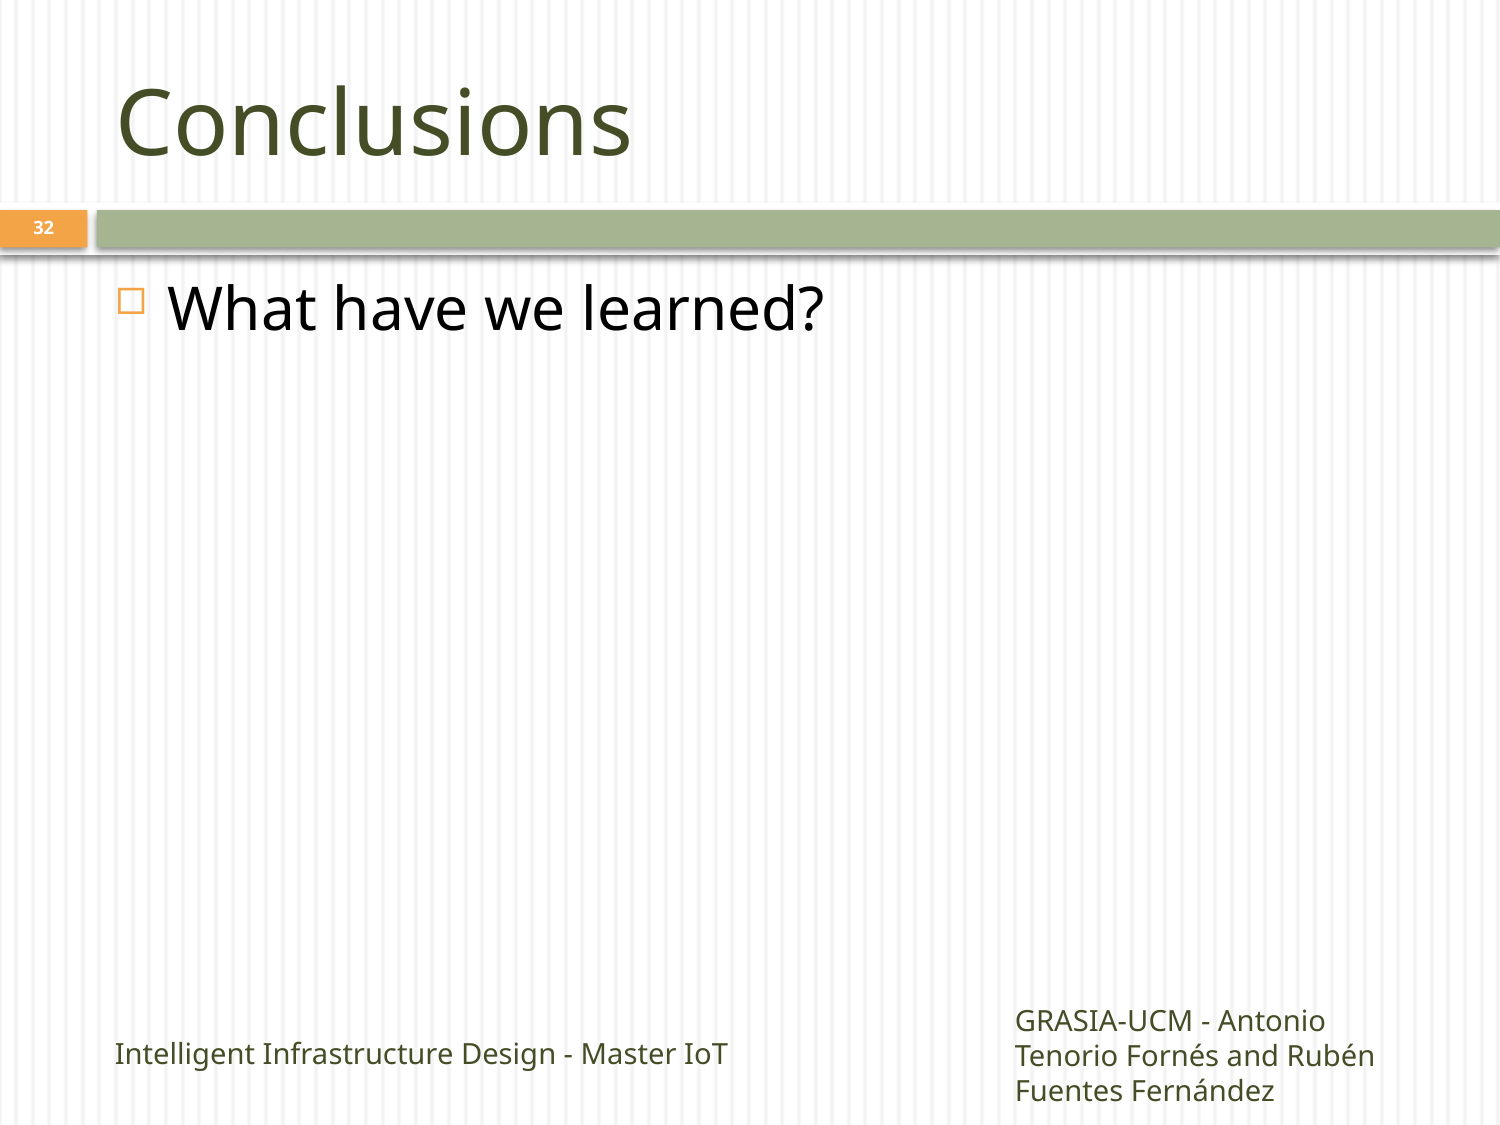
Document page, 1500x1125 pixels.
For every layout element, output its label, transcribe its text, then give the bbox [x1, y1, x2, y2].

footer Intelligent Infrastructure Design - Master IoT [99, 1024, 990, 1085]
slide_number 31 [0, 208, 88, 249]
slide_number GRASIA-UCM - Antonio Tenorio Fornés and Rubén Fuentes Fernández [999, 1025, 1438, 1085]
title Conclusions [100, 37, 1438, 200]
list What have we learned? [100, 262, 1438, 1000]
